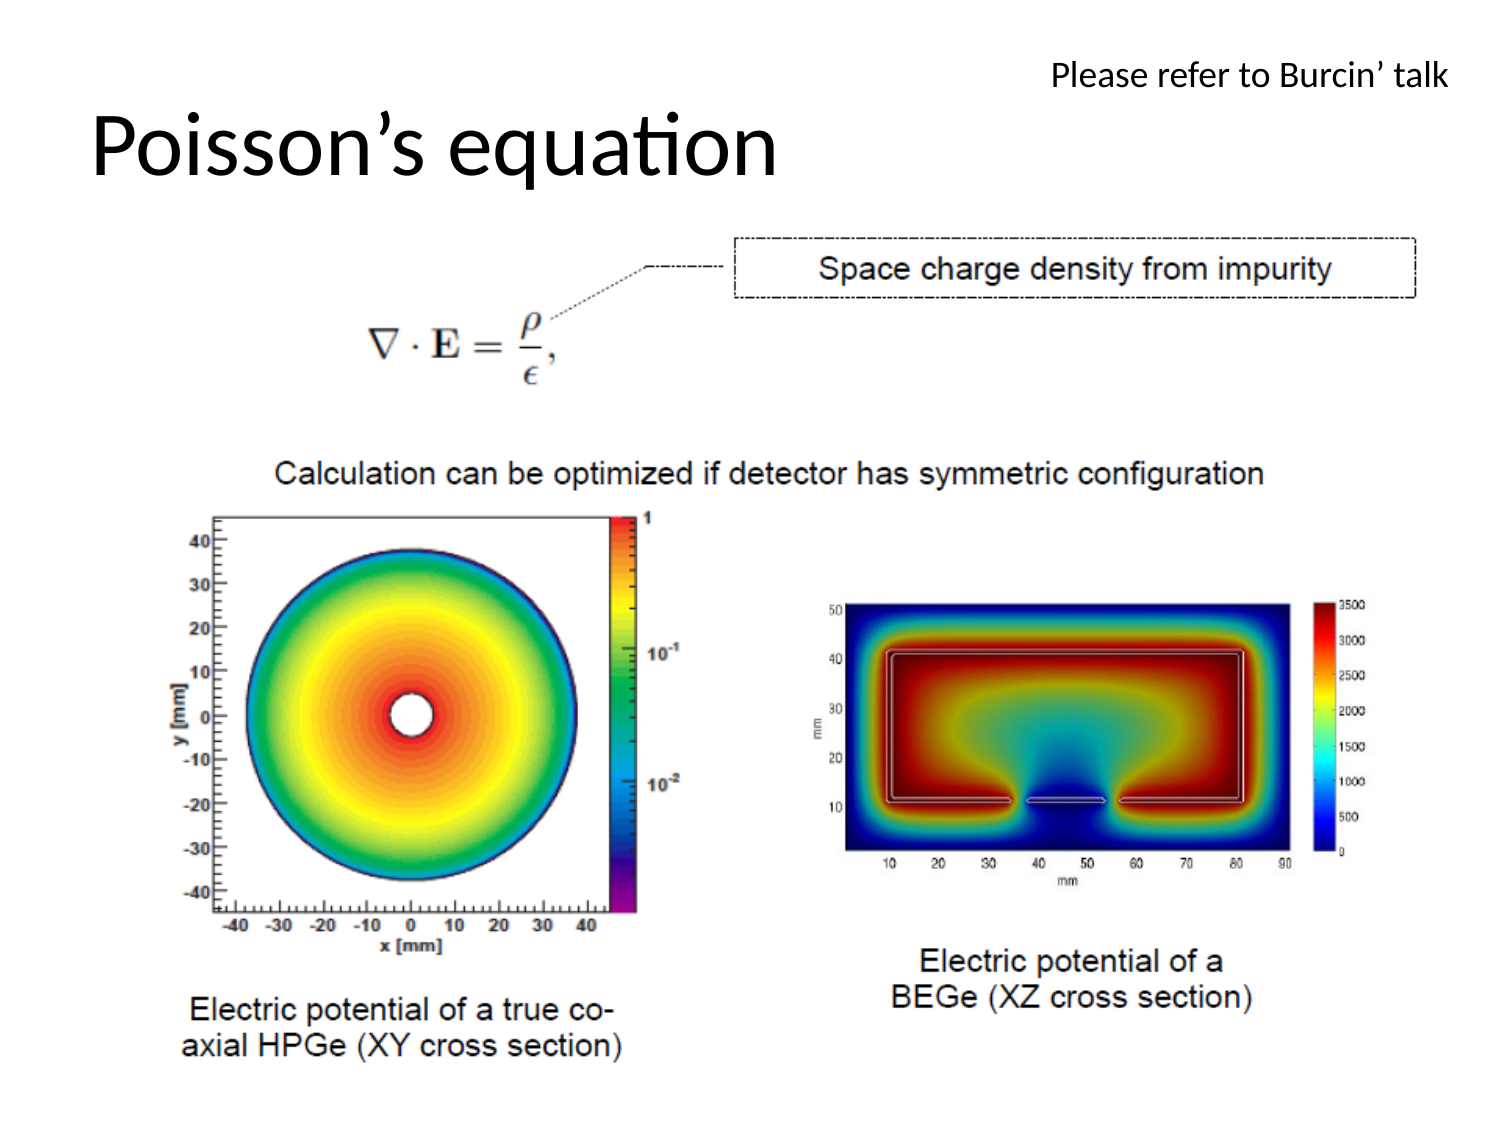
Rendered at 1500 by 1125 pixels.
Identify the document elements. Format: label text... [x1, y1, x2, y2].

title Poisson’s equation [75, 45, 1425, 207]
picture [76, 207, 1443, 1070]
text_box Please refer to Burcin’ talk [1036, 42, 1465, 103]
